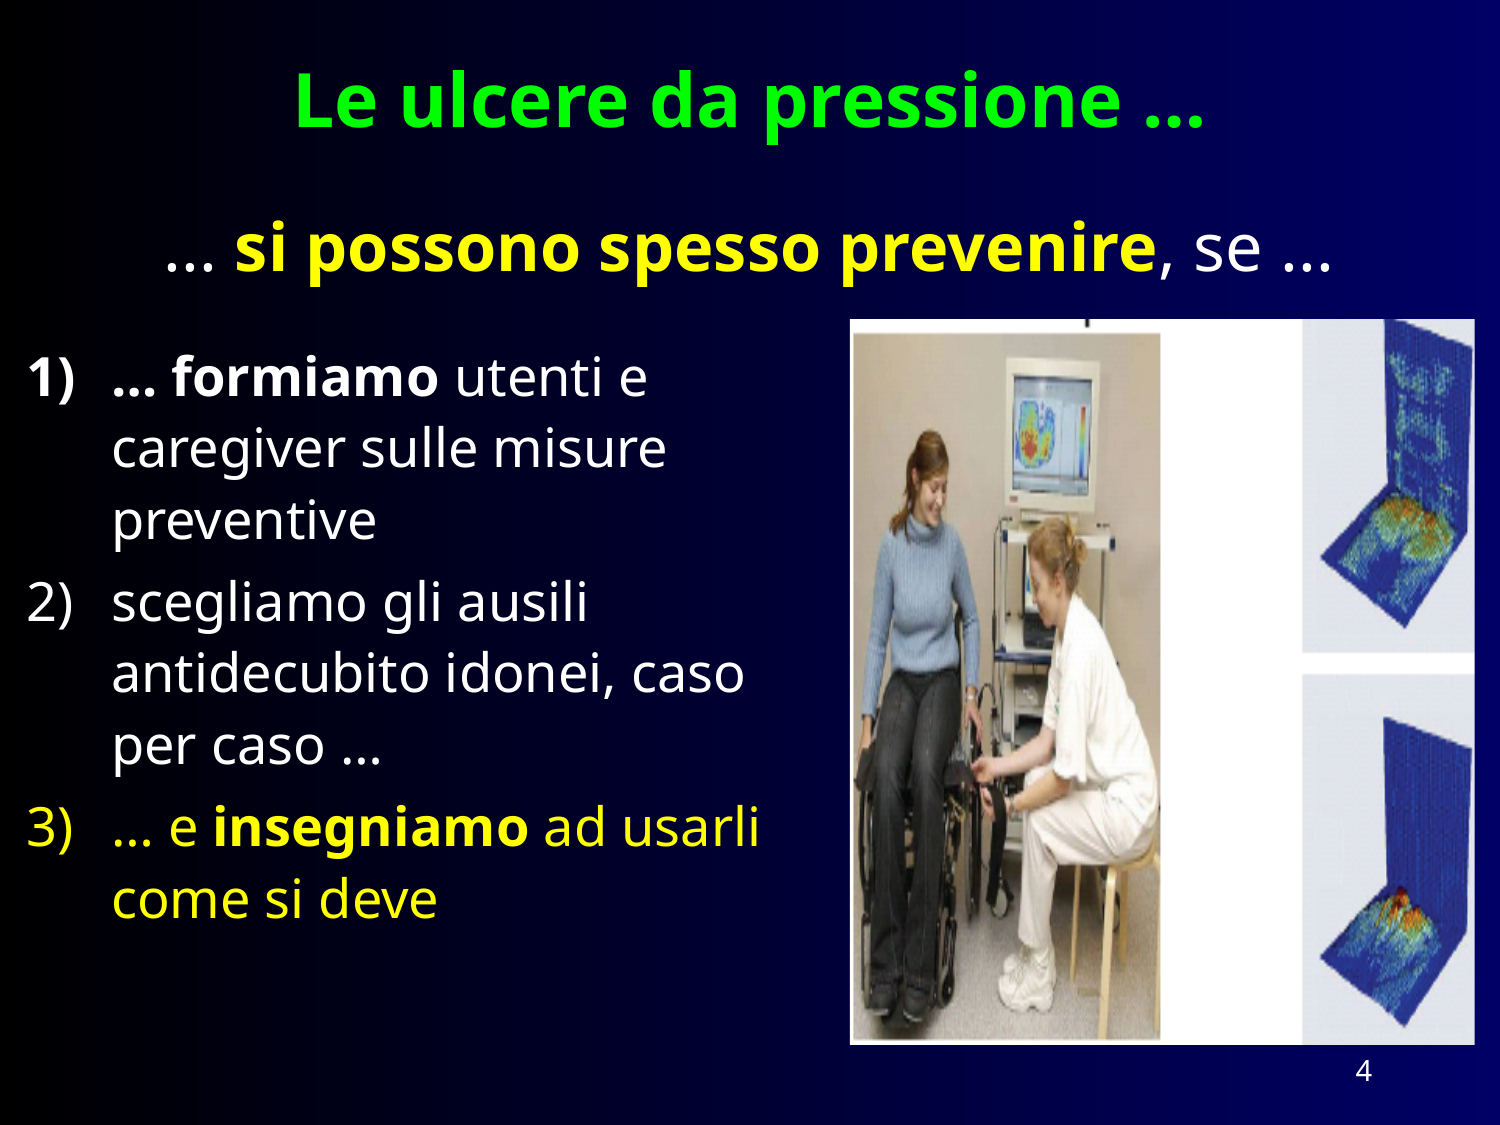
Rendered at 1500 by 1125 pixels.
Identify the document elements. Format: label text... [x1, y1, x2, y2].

picture [849, 319, 1475, 1045]
text_box ... si possono spesso prevenire, se ... [148, 197, 1350, 292]
list … formiamo utenti e caregiver sulle misure preventive scegliamo gli ausili antidecubito idonei, caso per caso … … e insegniamo ad usarli come si deve [11, 327, 844, 1067]
title Le ulcere da pressione … [111, 46, 1388, 150]
slide_number 4 [1074, 1053, 1388, 1101]
